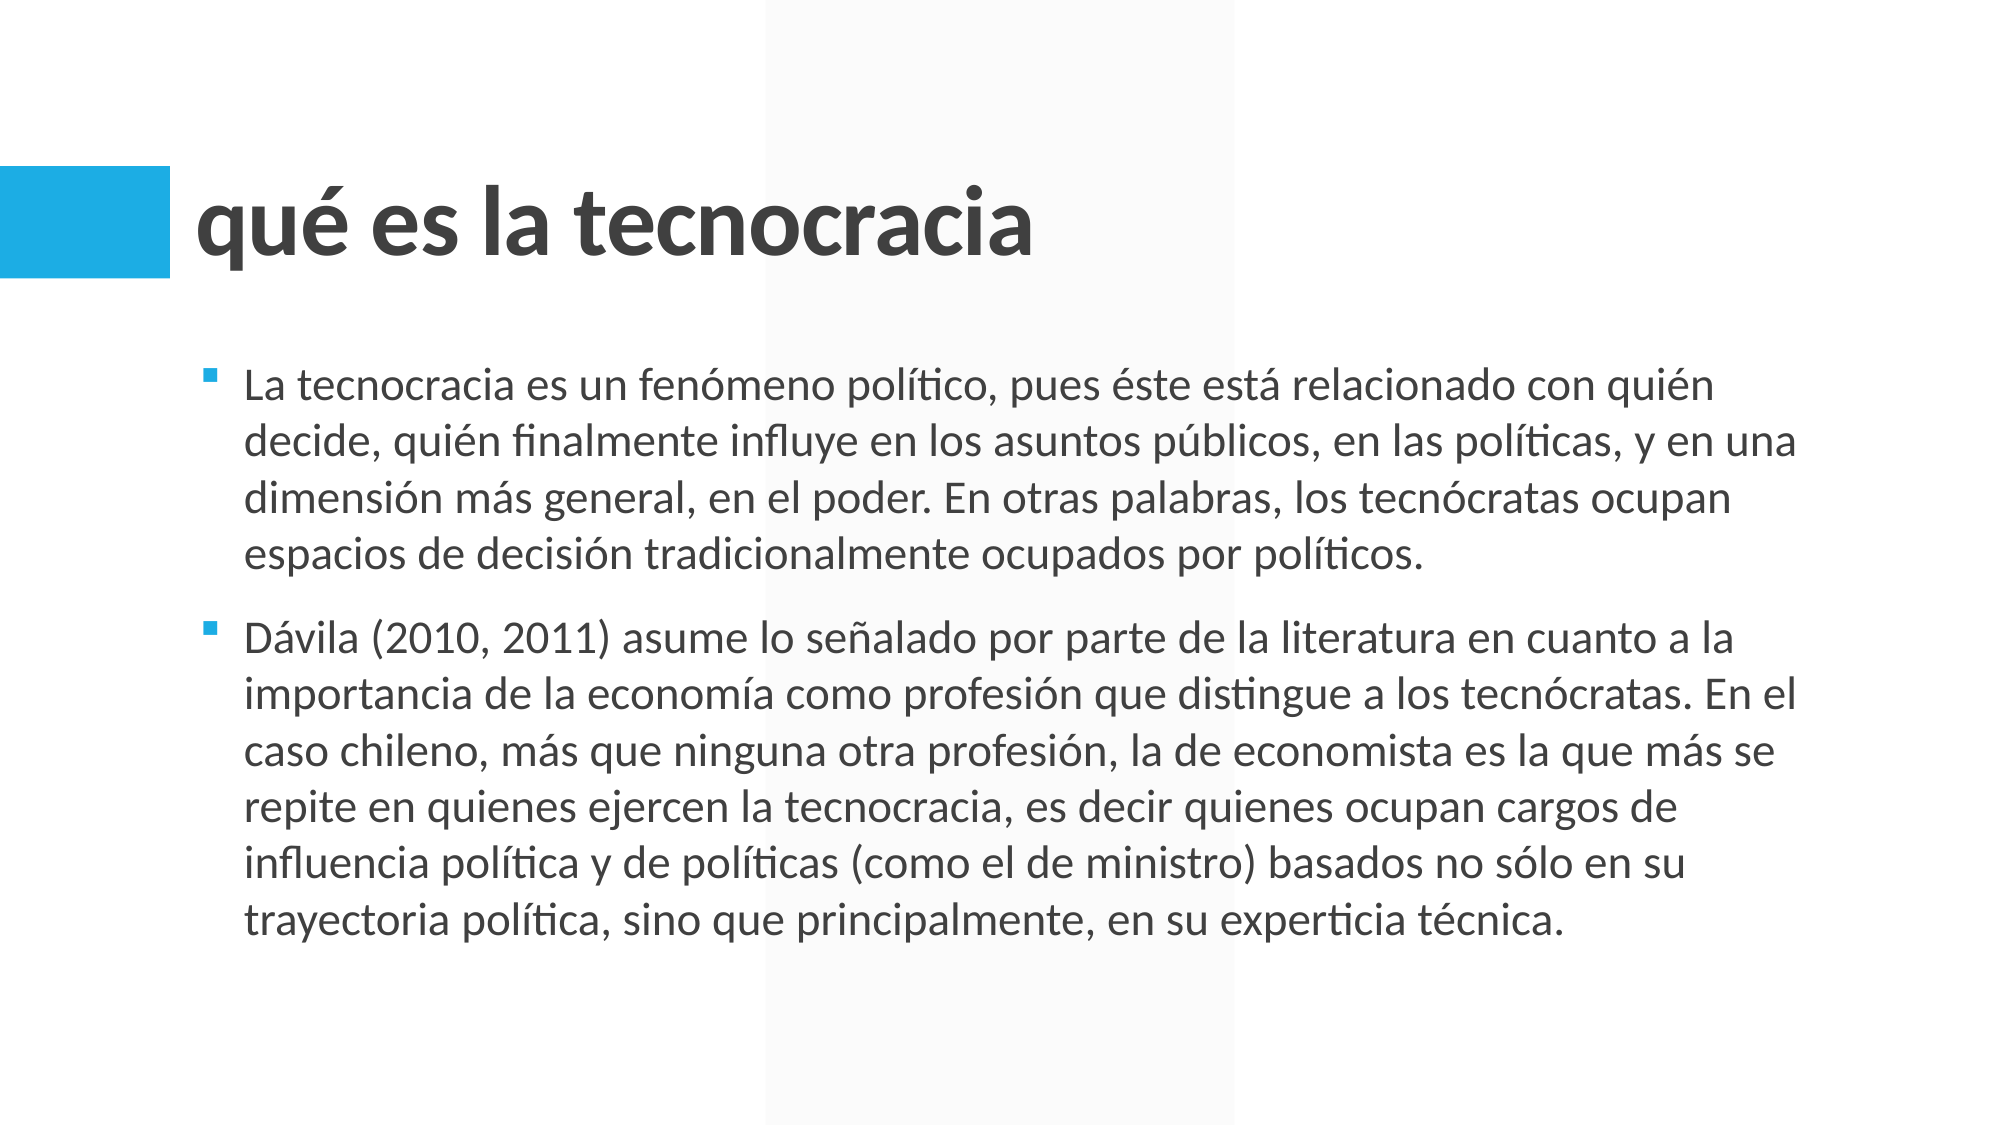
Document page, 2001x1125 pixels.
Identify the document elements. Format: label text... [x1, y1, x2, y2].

title qué es la tecnocracia [180, 47, 1830, 285]
list La tecnocracia es un fenómeno político, pues éste está relacionado con quién decide, quién finalmente influye en los asuntos públicos, en las políticas, y en una dimensión más general, en el poder. En otras palabras, los tecnócratas ocupan espacios de decisión tradicionalmente ocupados por políticos. Dávila (2010, 2011) asume lo señalado por parte de la literatura en cuanto a la importancia de la economía como profesión que distingue a los tecnócratas. En el caso chileno, más que ninguna otra profesión, la de economista es la que más se repite en quienes ejercen la tecnocracia, es decir quienes ocupan cargos de influencia política y de políticas (como el de ministro) basados no sólo en su trayectoria política, sino que principalmente, en su experticia técnica. [199, 345, 1850, 963]
